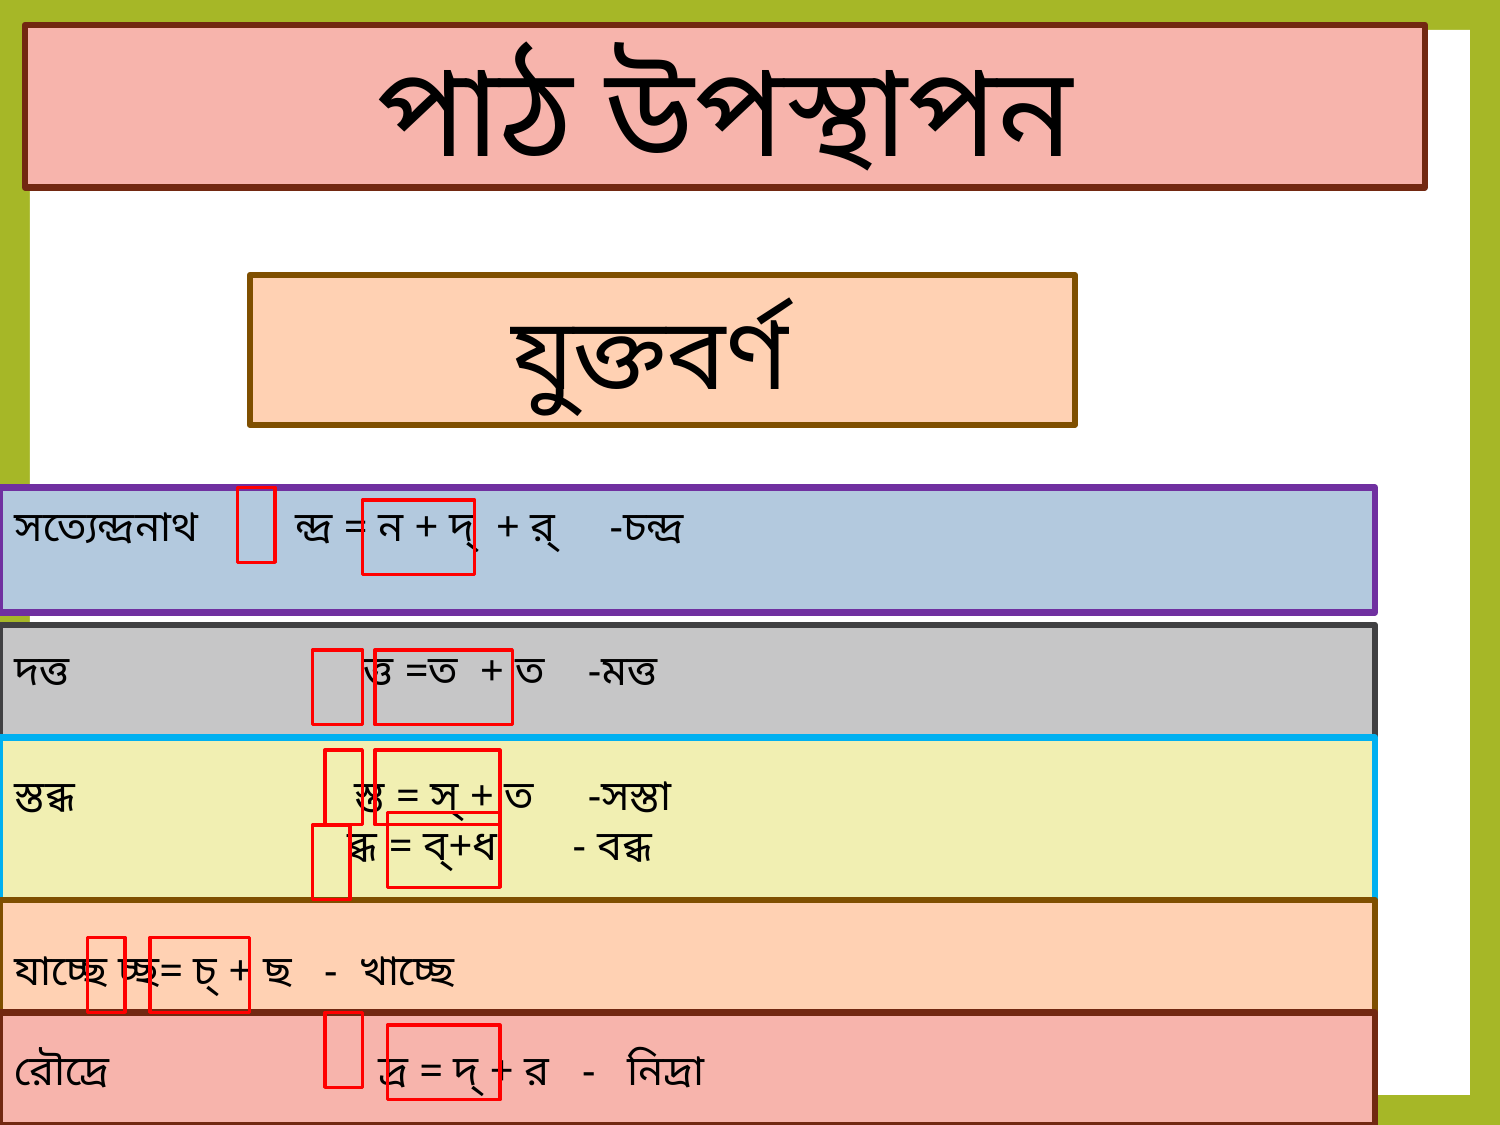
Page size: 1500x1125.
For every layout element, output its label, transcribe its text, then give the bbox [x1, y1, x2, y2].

text_box [373, 648, 514, 726]
text_box [311, 823, 352, 901]
text_box সত্যেন্দ্রনাথ ন্দ্র = ন + দ্ + র্ -চন্দ্র [0, 487, 1376, 613]
text_box দত্ত ত্ত =ত + ত -মত্ত [0, 624, 1376, 737]
text_box রৌদ্রে দ্র = দ্ + র - নিদ্রা [0, 1012, 1376, 1125]
text_box [148, 936, 251, 1014]
text_box যাচ্ছে চ্ছ= চ্ + ছ - খাচ্ছে [0, 899, 1376, 1012]
text_box [386, 1023, 502, 1101]
text_box [311, 648, 364, 726]
text_box স্তব্ধ স্ত = স্ + ত -সস্তা ব্ধ = ব্+ধ - বব্ধ [0, 737, 1376, 899]
text_box [361, 498, 476, 576]
text_box [236, 486, 277, 564]
text_box [373, 748, 502, 826]
text_box যুক্তবর্ণ [249, 274, 1076, 426]
text_box [86, 936, 127, 1014]
text_box পাঠ উপস্থাপন [24, 24, 1426, 188]
text_box [323, 1011, 364, 1089]
text_box [323, 748, 364, 826]
text_box [386, 811, 502, 889]
